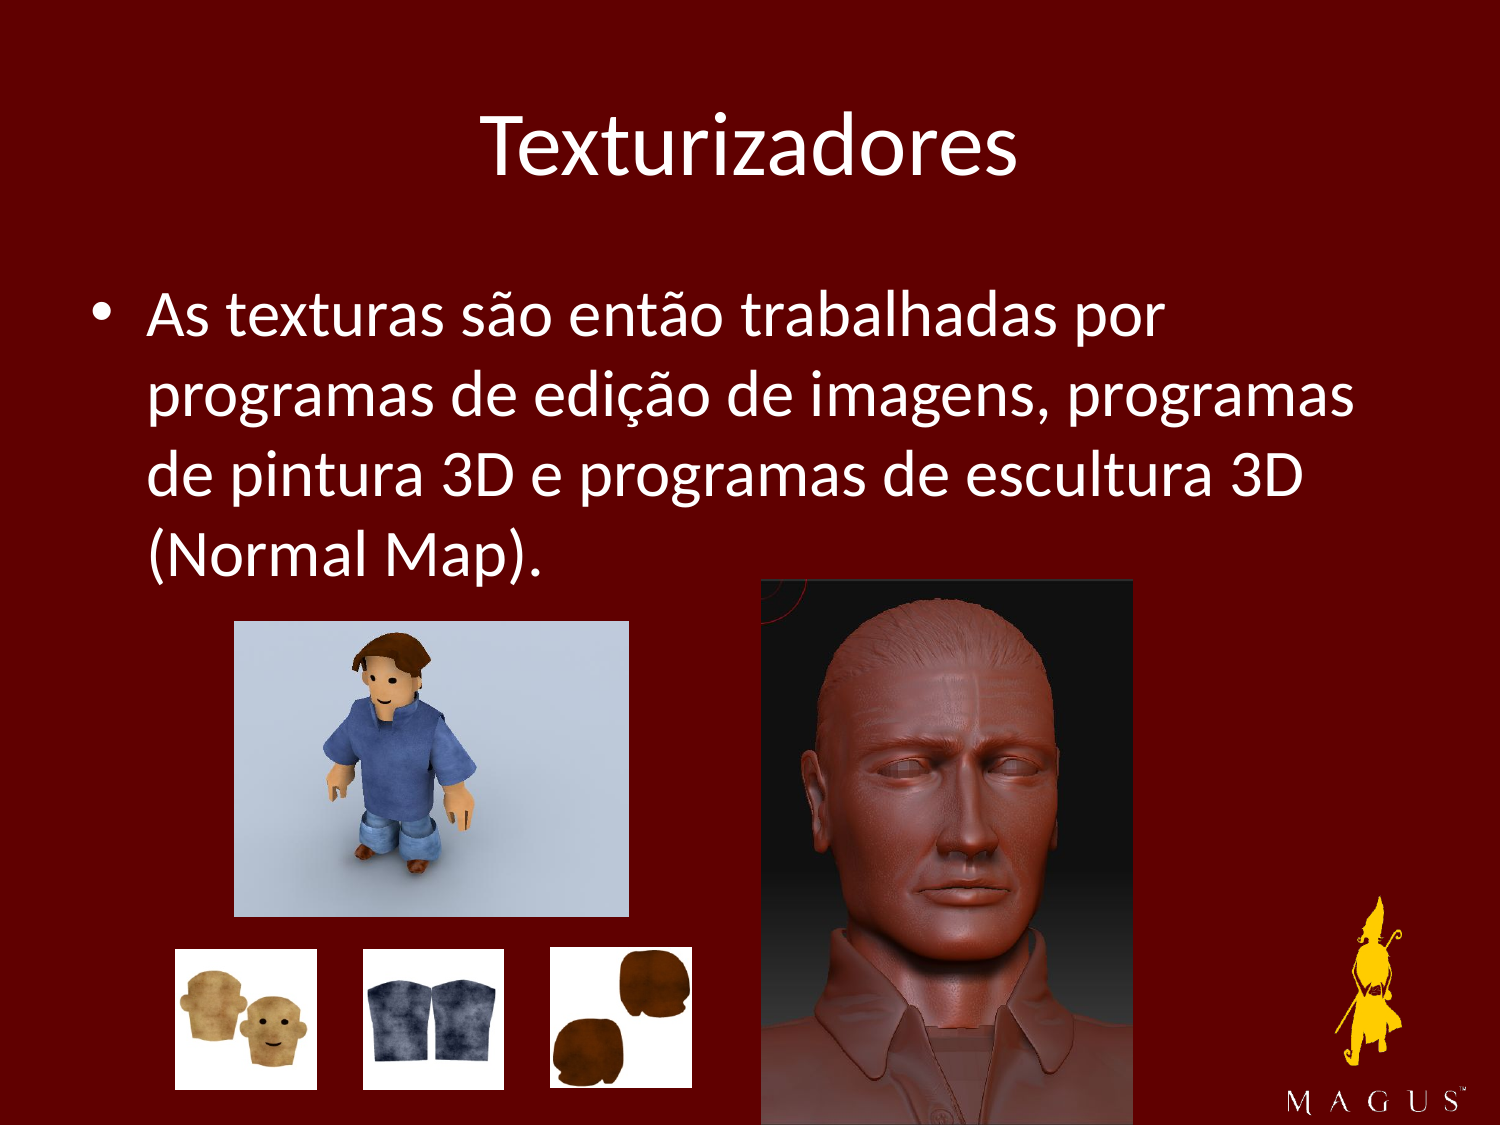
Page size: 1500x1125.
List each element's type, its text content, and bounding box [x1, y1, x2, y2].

picture [550, 947, 692, 1089]
picture [363, 948, 505, 1091]
picture [175, 948, 317, 1091]
title Texturizadores [75, 45, 1425, 233]
picture [1277, 885, 1472, 1125]
picture [234, 620, 630, 918]
list As texturas são então trabalhadas por programas de edição de imagens, programas de pintura 3D e programas de escultura 3D (Normal Map). [75, 262, 1425, 1005]
picture [761, 579, 1133, 1125]
